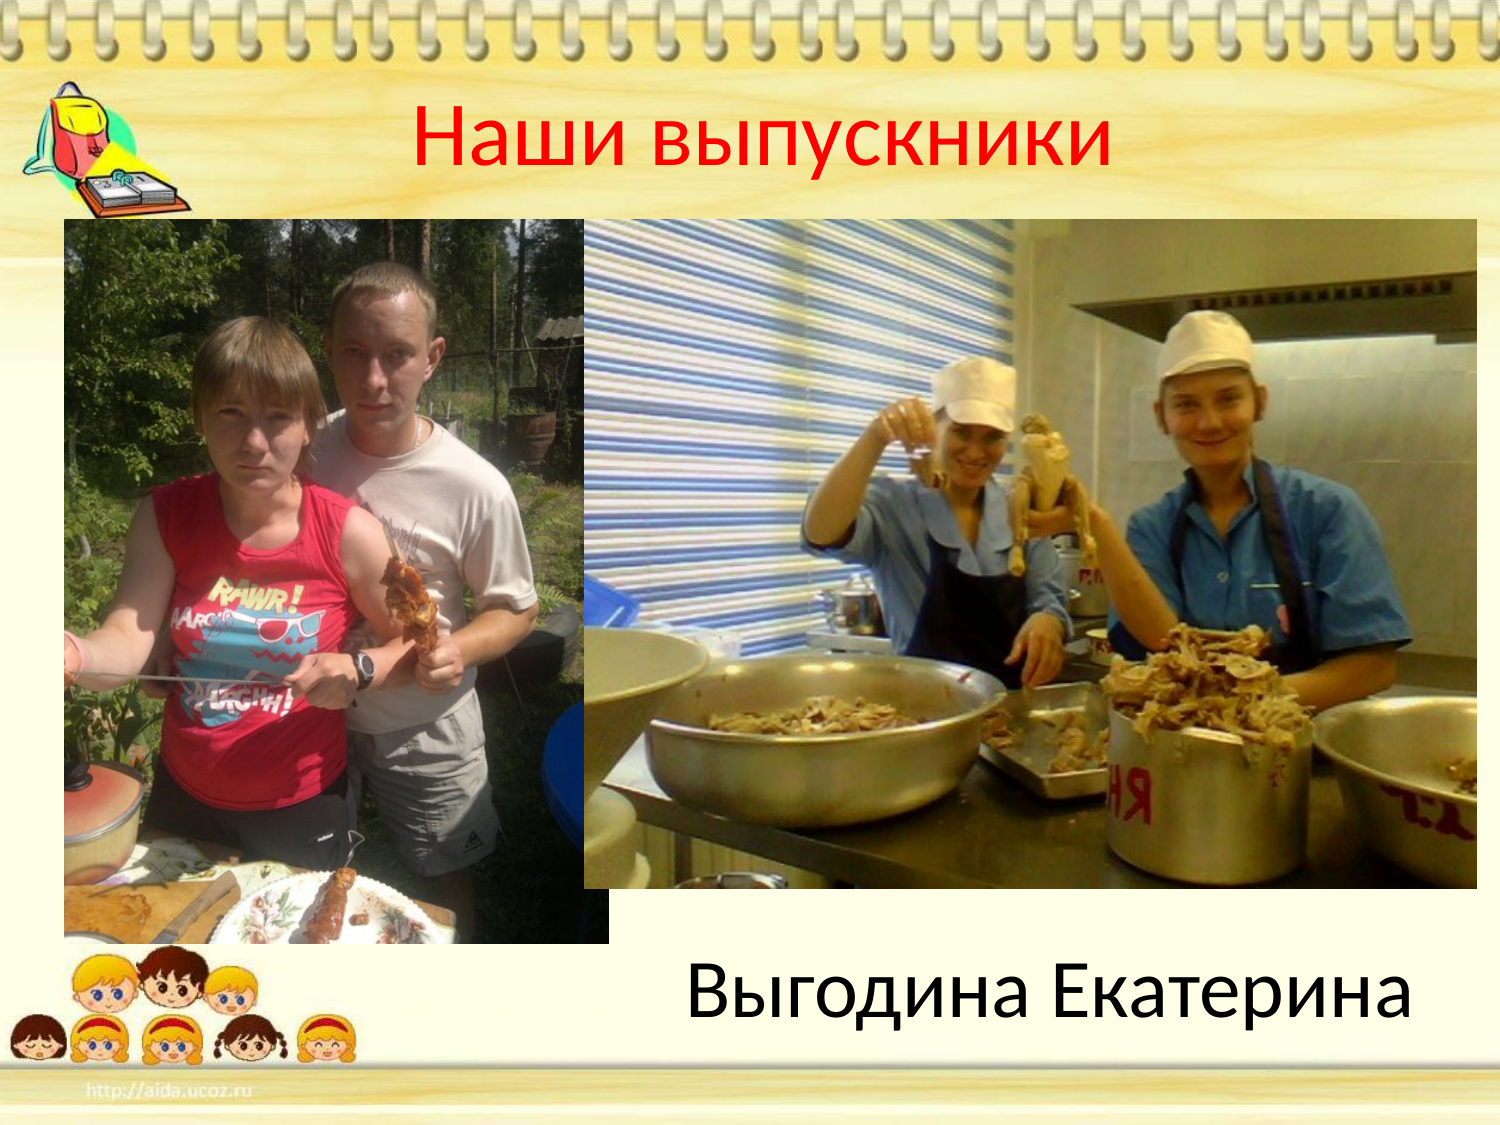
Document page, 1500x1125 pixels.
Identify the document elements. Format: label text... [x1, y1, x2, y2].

picture [0, 0, 1500, 1125]
text_box Наши выпускники [149, 66, 1378, 191]
text_box Выгодина Екатерина [671, 926, 1430, 1042]
